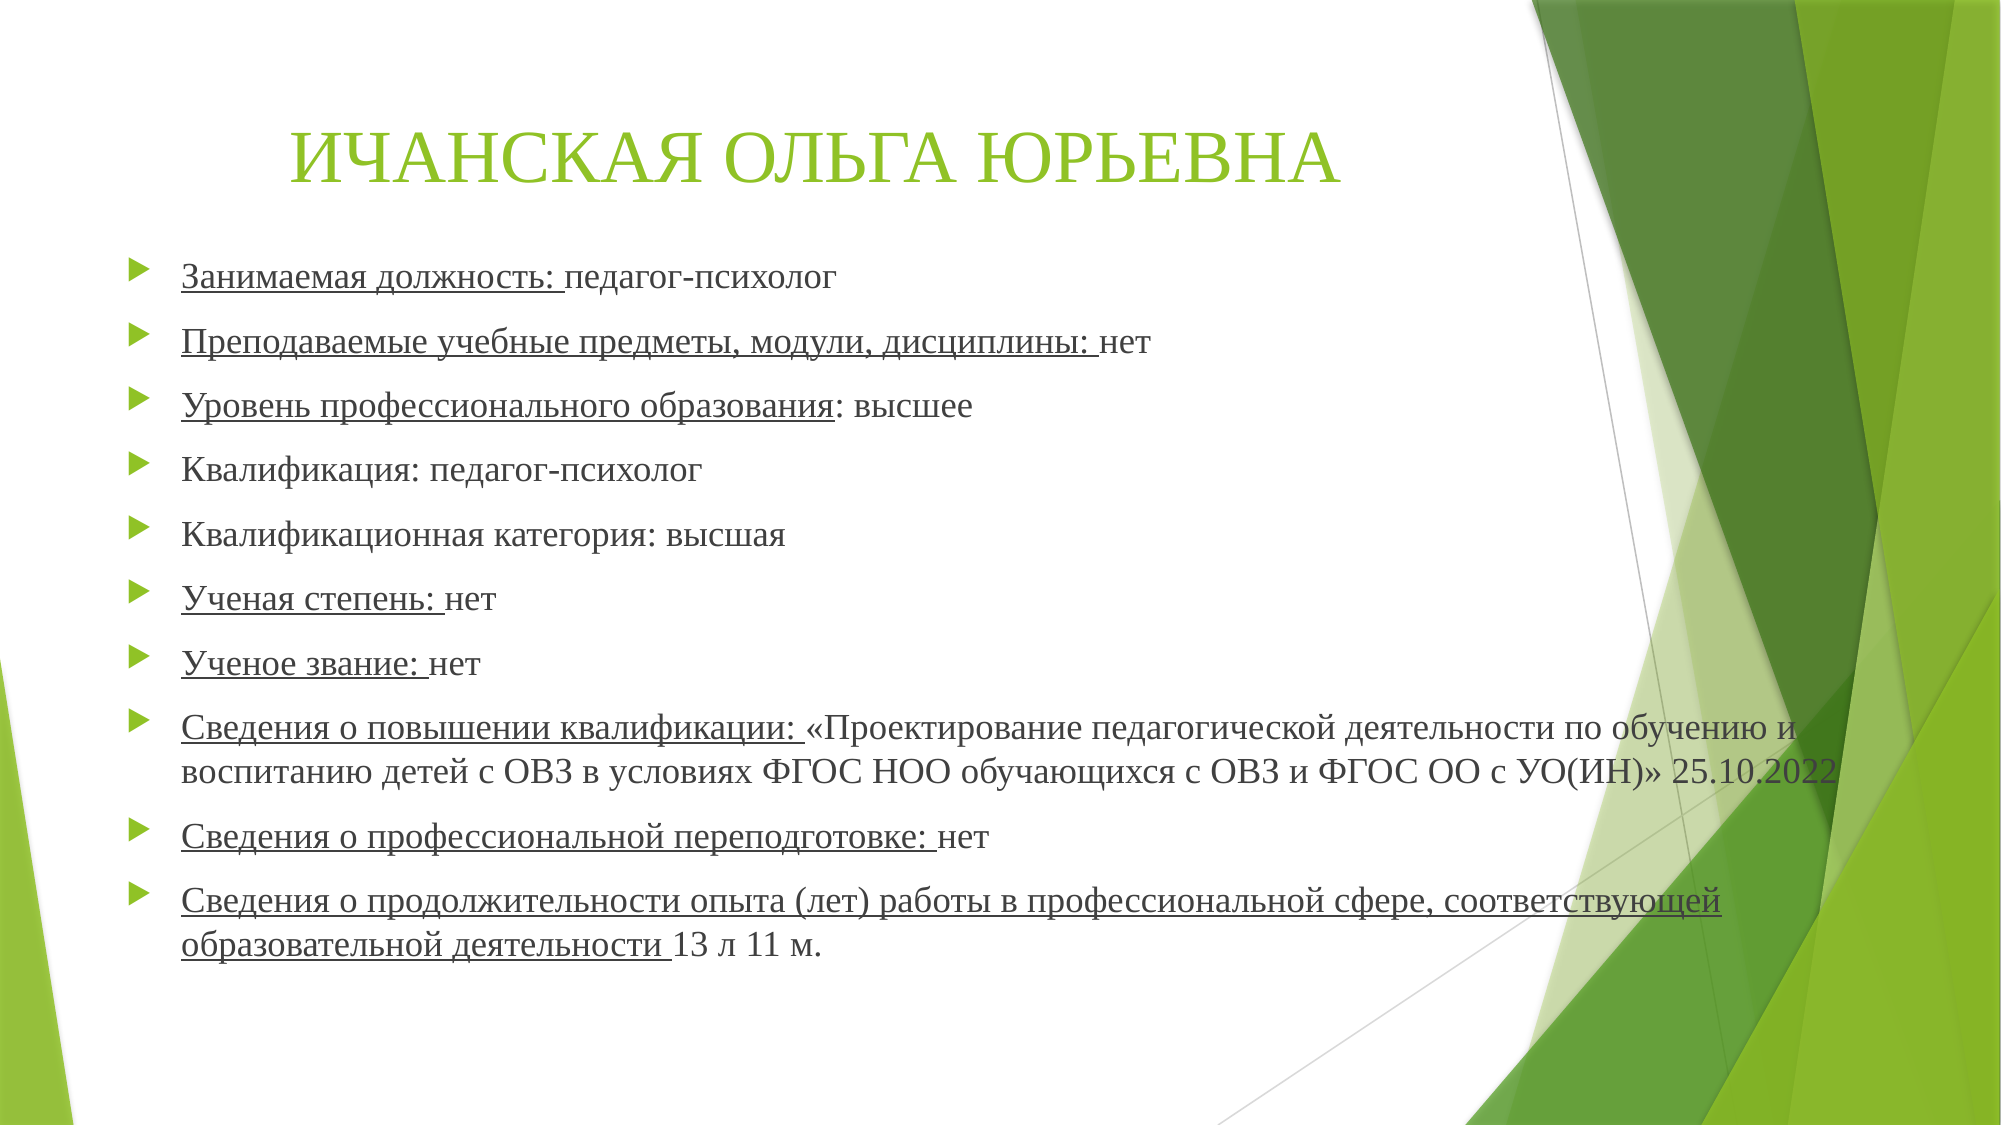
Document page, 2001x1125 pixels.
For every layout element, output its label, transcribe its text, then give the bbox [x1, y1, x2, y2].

title ИЧАНСКАЯ ОЛЬГА ЮРЬЕВНА [111, 99, 1522, 224]
list Занимаемая должность: педагог-психолог Преподаваемые учебные предметы, модули, дисциплины: нет Уровень профессионального образования: высшее Квалификация: педагог-психолог Квалификационная категория: высшая Ученая степень: нет Ученое звание: нет Сведения о повышении квалификации: «Проектирование педагогической деятельности по обучению и воспитанию детей с ОВЗ в условиях ФГОС НОО обучающихся с ОВЗ и ФГОС ОО с УО(ИН)» 25.10.2022 Сведения о профессиональной переподготовке: нет Сведения о продолжительности опыта (лет) работы в профессиональной сфере, соответствующей образовательной деятельности 13 л 11 м. [111, 244, 1855, 991]
